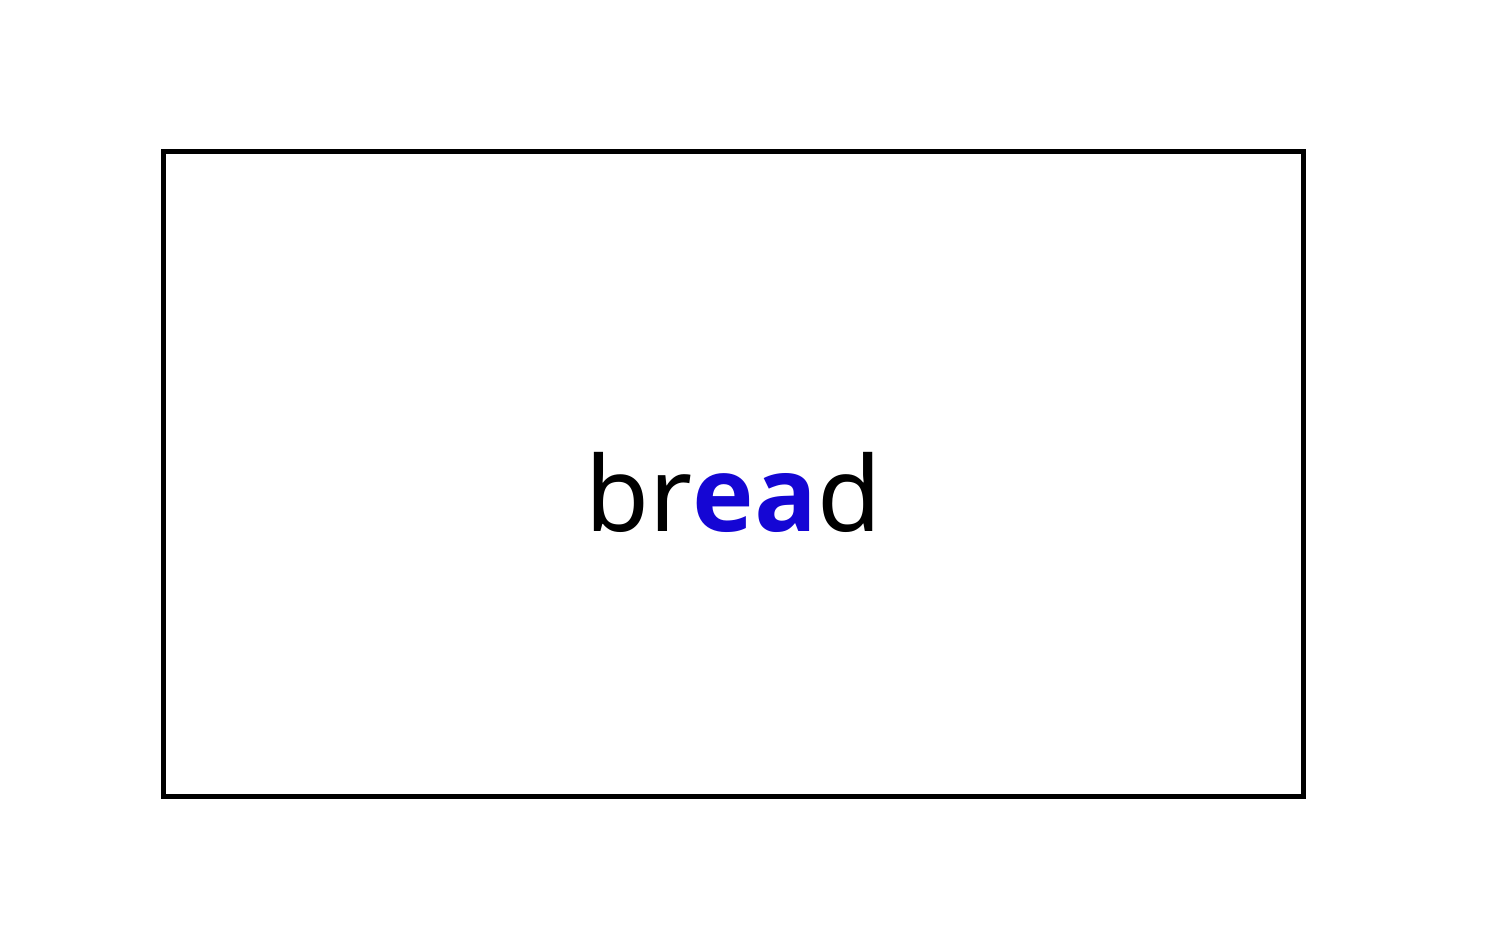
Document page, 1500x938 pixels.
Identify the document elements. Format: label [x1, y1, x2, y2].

text_box [163, 150, 1304, 797]
